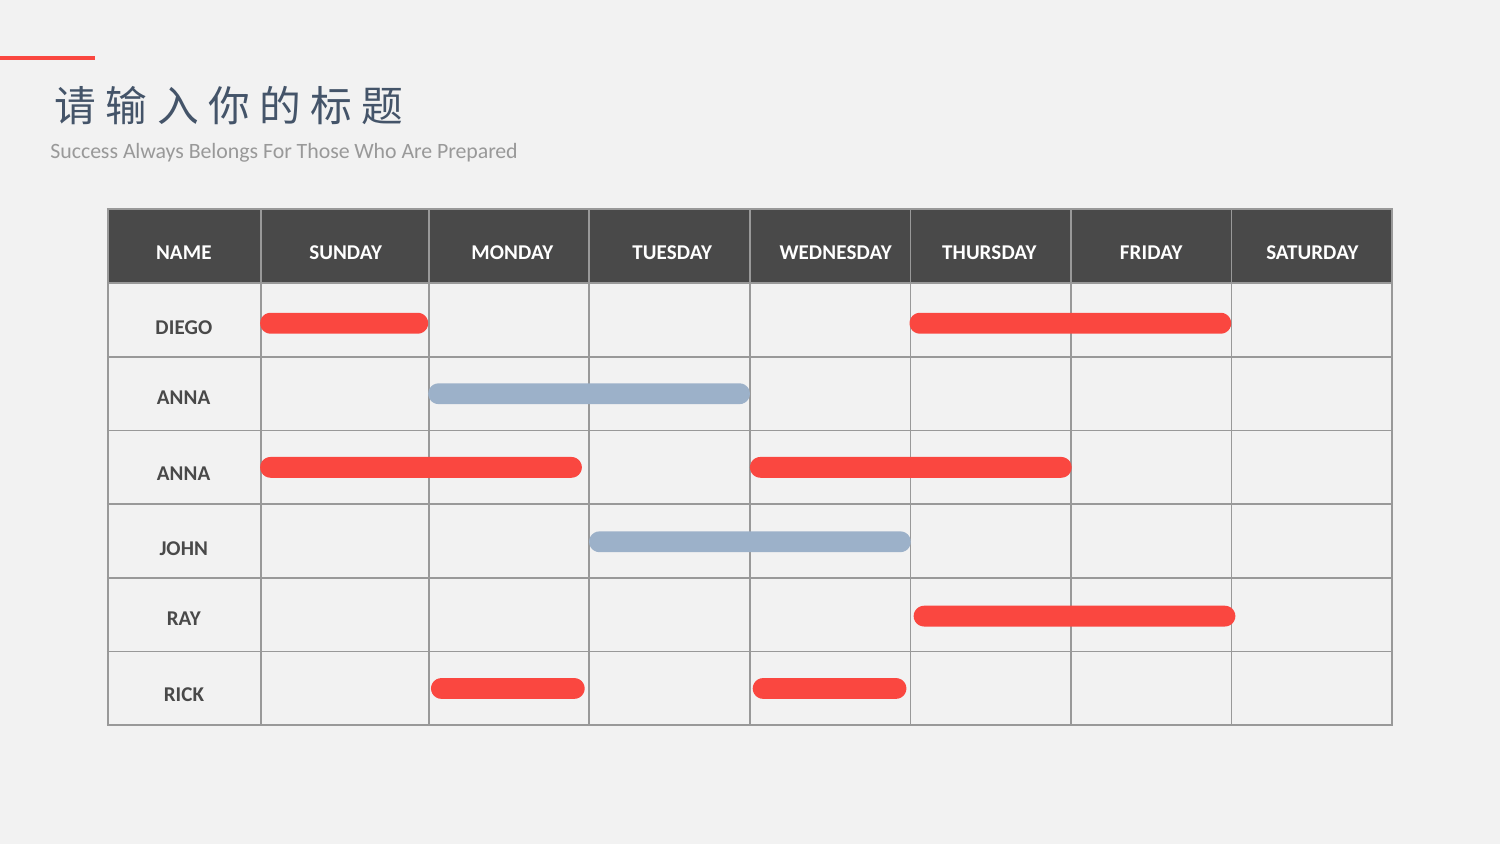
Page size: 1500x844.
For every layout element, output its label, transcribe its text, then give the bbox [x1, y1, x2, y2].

table_cell [109, 505, 260, 577]
table_cell [262, 431, 428, 458]
text_box MONDAY [456, 230, 569, 271]
table_cell [911, 431, 1070, 458]
table_cell [1072, 505, 1231, 577]
table_cell [430, 505, 588, 577]
table_cell [590, 652, 749, 724]
table_cell [1072, 358, 1231, 430]
table_cell [751, 358, 910, 430]
table_cell [751, 505, 910, 534]
table_cell [751, 284, 910, 356]
table_cell [109, 358, 260, 430]
table_cell [590, 550, 749, 577]
table_cell [911, 284, 1070, 314]
table_header [911, 210, 1070, 282]
text_box SUNDAY [294, 230, 398, 271]
table_cell [109, 284, 260, 356]
table_cell [1232, 431, 1391, 503]
table_cell [1072, 431, 1231, 503]
table_cell [262, 476, 428, 503]
table_cell [911, 358, 1070, 430]
text_box [912, 604, 1237, 628]
table_cell [262, 505, 428, 577]
table_cell [751, 431, 910, 459]
table_cell [751, 579, 910, 651]
table_cell [911, 332, 1070, 356]
table_header [590, 210, 749, 282]
text_box [427, 382, 751, 406]
table_cell [1232, 284, 1391, 356]
table_cell [911, 505, 1070, 577]
text_box NAME [141, 230, 227, 271]
text_box [259, 311, 430, 335]
text_box SATURDAY [1251, 230, 1374, 271]
text_box [429, 677, 586, 700]
table_cell [911, 579, 1070, 651]
text_box TUESDAY [617, 230, 728, 271]
table_cell [751, 550, 910, 577]
table_cell [751, 476, 910, 503]
table_cell [1072, 579, 1231, 605]
table_header [1232, 210, 1391, 282]
table_cell [430, 358, 588, 385]
text_box JOHN [144, 526, 224, 567]
text_box THURSDAY [927, 230, 1052, 271]
table_cell [1232, 652, 1391, 724]
text_box [908, 311, 1233, 335]
table_cell [1072, 330, 1231, 356]
table_cell [911, 476, 1070, 503]
table_cell [109, 431, 260, 503]
text_box 请输入你的标题 [40, 82, 419, 134]
text_box ANNA [142, 376, 226, 417]
text_box [751, 677, 908, 700]
table_cell [430, 579, 588, 651]
table_header [751, 210, 910, 282]
table_cell [1072, 284, 1231, 316]
text_box WEDNESDAY [764, 230, 907, 271]
text_box RICK [148, 672, 220, 713]
table_cell [1232, 579, 1391, 651]
table_cell [430, 284, 588, 356]
table_header [109, 210, 260, 282]
table_cell [1232, 505, 1391, 577]
table_cell [262, 284, 428, 316]
table_cell [430, 403, 588, 430]
text_box DIEGO [140, 306, 228, 347]
table_cell [262, 358, 428, 430]
table_cell [751, 652, 910, 724]
table_cell [1072, 627, 1231, 651]
table_cell [590, 284, 749, 356]
table_cell [1072, 652, 1231, 724]
table_cell [109, 579, 260, 651]
table_cell [262, 579, 428, 651]
text_box Success Always Belongs For Those Who Are Prepared [35, 134, 671, 171]
table_cell [262, 652, 428, 724]
text_box RAY [151, 597, 216, 638]
text_box FRIDAY [1105, 230, 1198, 271]
table_cell [590, 402, 749, 430]
text_box [588, 530, 912, 554]
table_cell [430, 652, 588, 724]
table_cell [1232, 358, 1391, 430]
table_cell [430, 431, 588, 503]
text_box ANNA [142, 451, 226, 492]
table_cell [590, 358, 749, 386]
table_cell [911, 652, 1070, 724]
table_header [1072, 210, 1231, 282]
table_header [430, 210, 588, 282]
table_cell [262, 330, 428, 356]
text_box [259, 455, 583, 479]
table_header [262, 210, 428, 282]
table_cell [109, 652, 260, 724]
table_cell [590, 505, 749, 534]
text_box [748, 455, 1073, 479]
table_cell [590, 431, 749, 503]
table_cell [590, 579, 749, 651]
